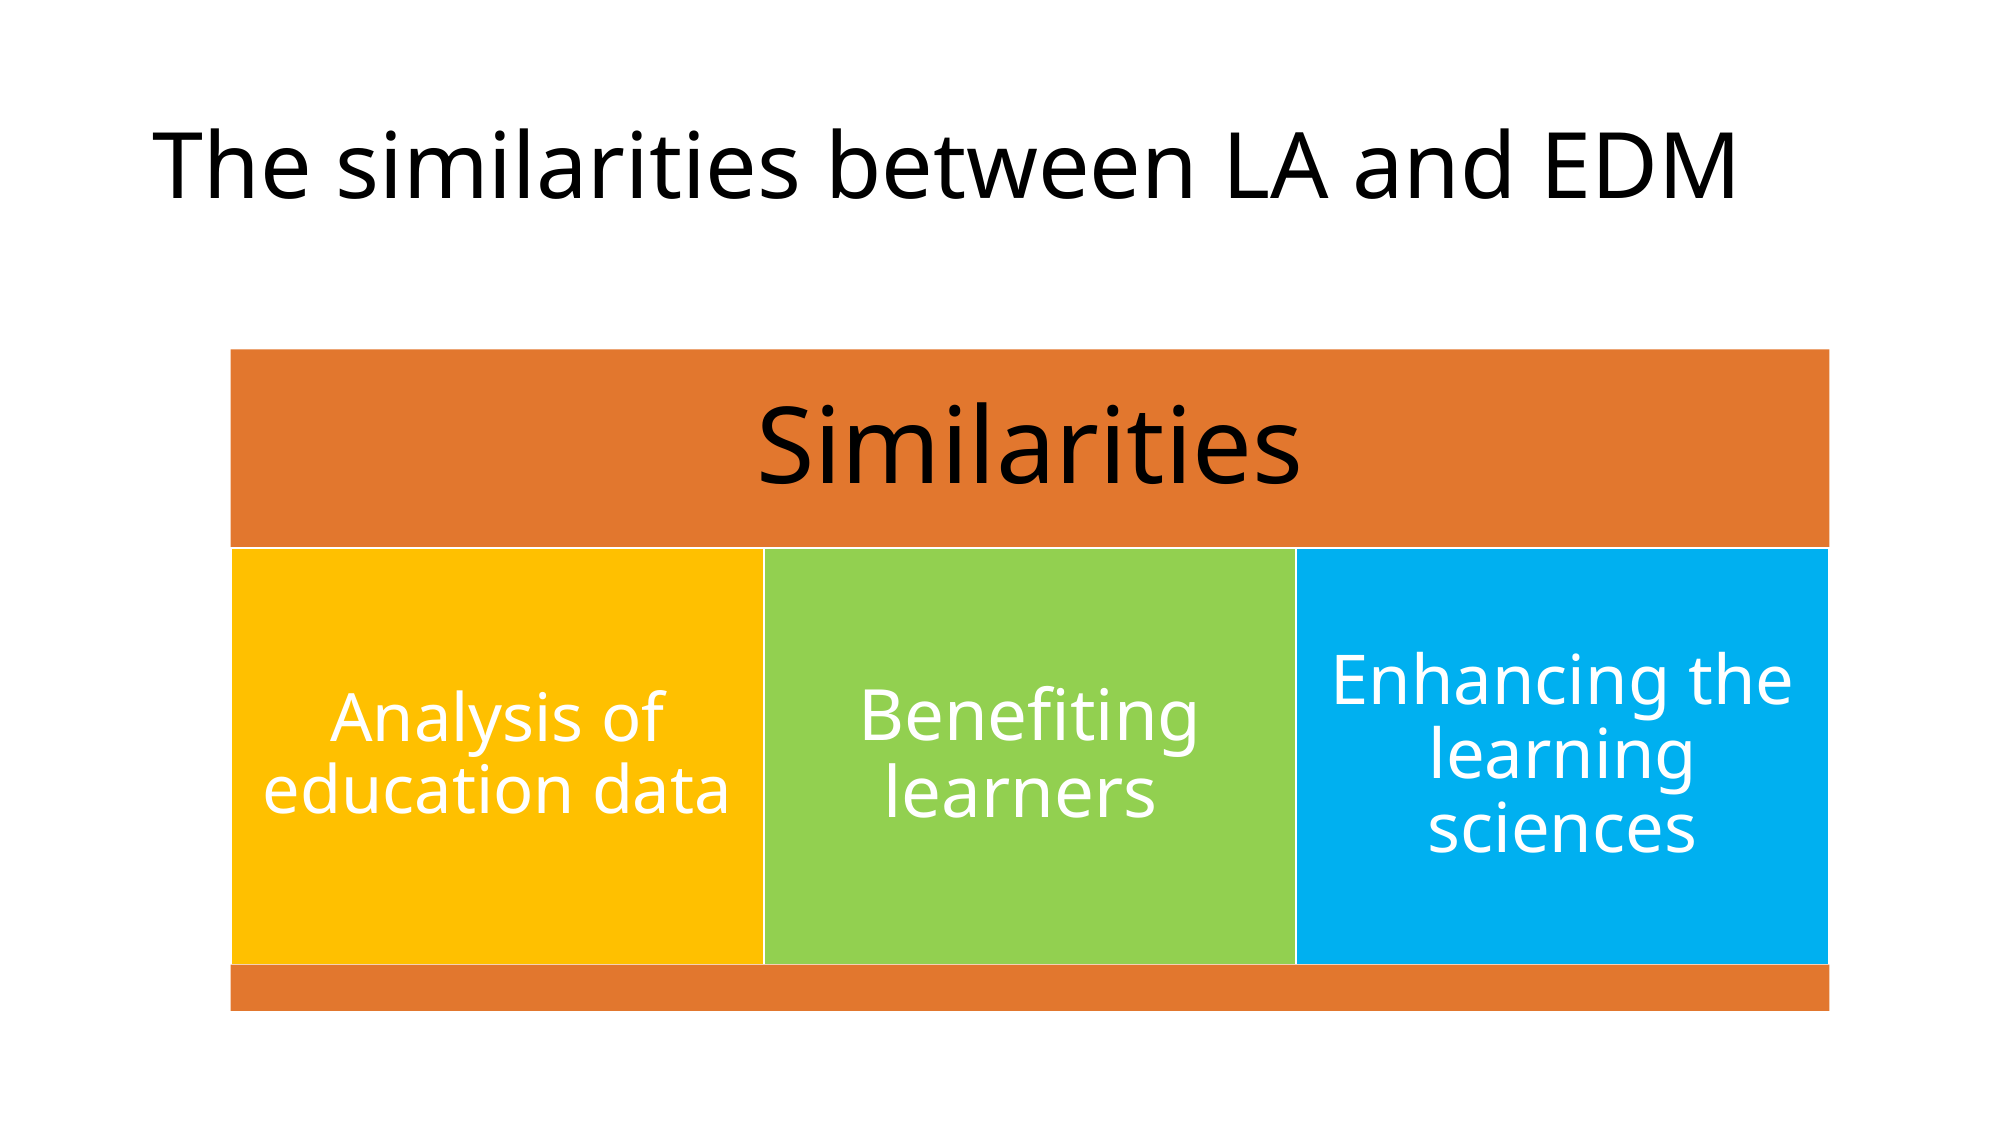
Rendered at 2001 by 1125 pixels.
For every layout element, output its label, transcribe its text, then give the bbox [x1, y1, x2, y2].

title The similarities between LA and EDM [137, 59, 1863, 278]
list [230, 349, 1830, 1011]
